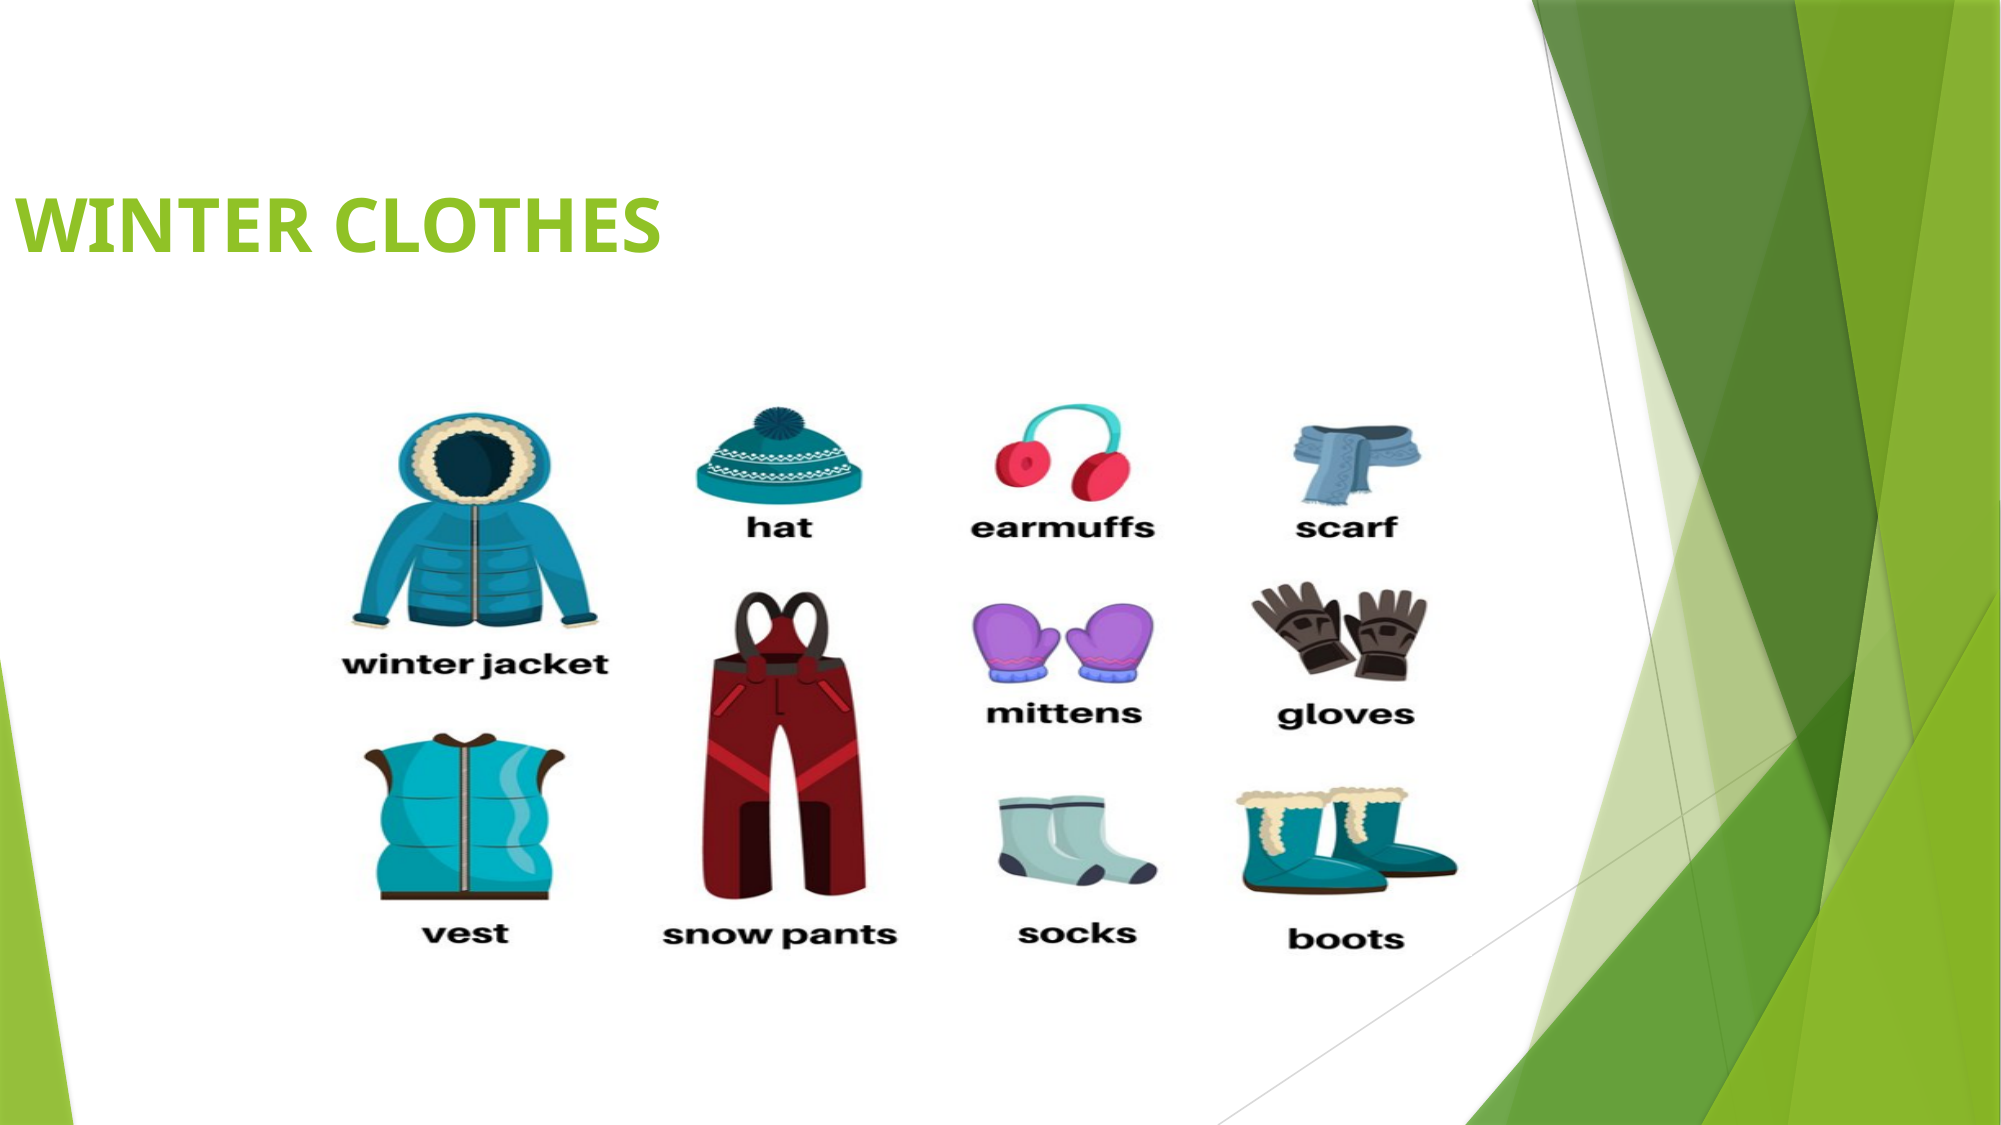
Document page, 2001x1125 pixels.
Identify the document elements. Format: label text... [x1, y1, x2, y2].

title WINTER CLOTHES [0, 169, 1230, 322]
picture [316, 401, 1473, 956]
